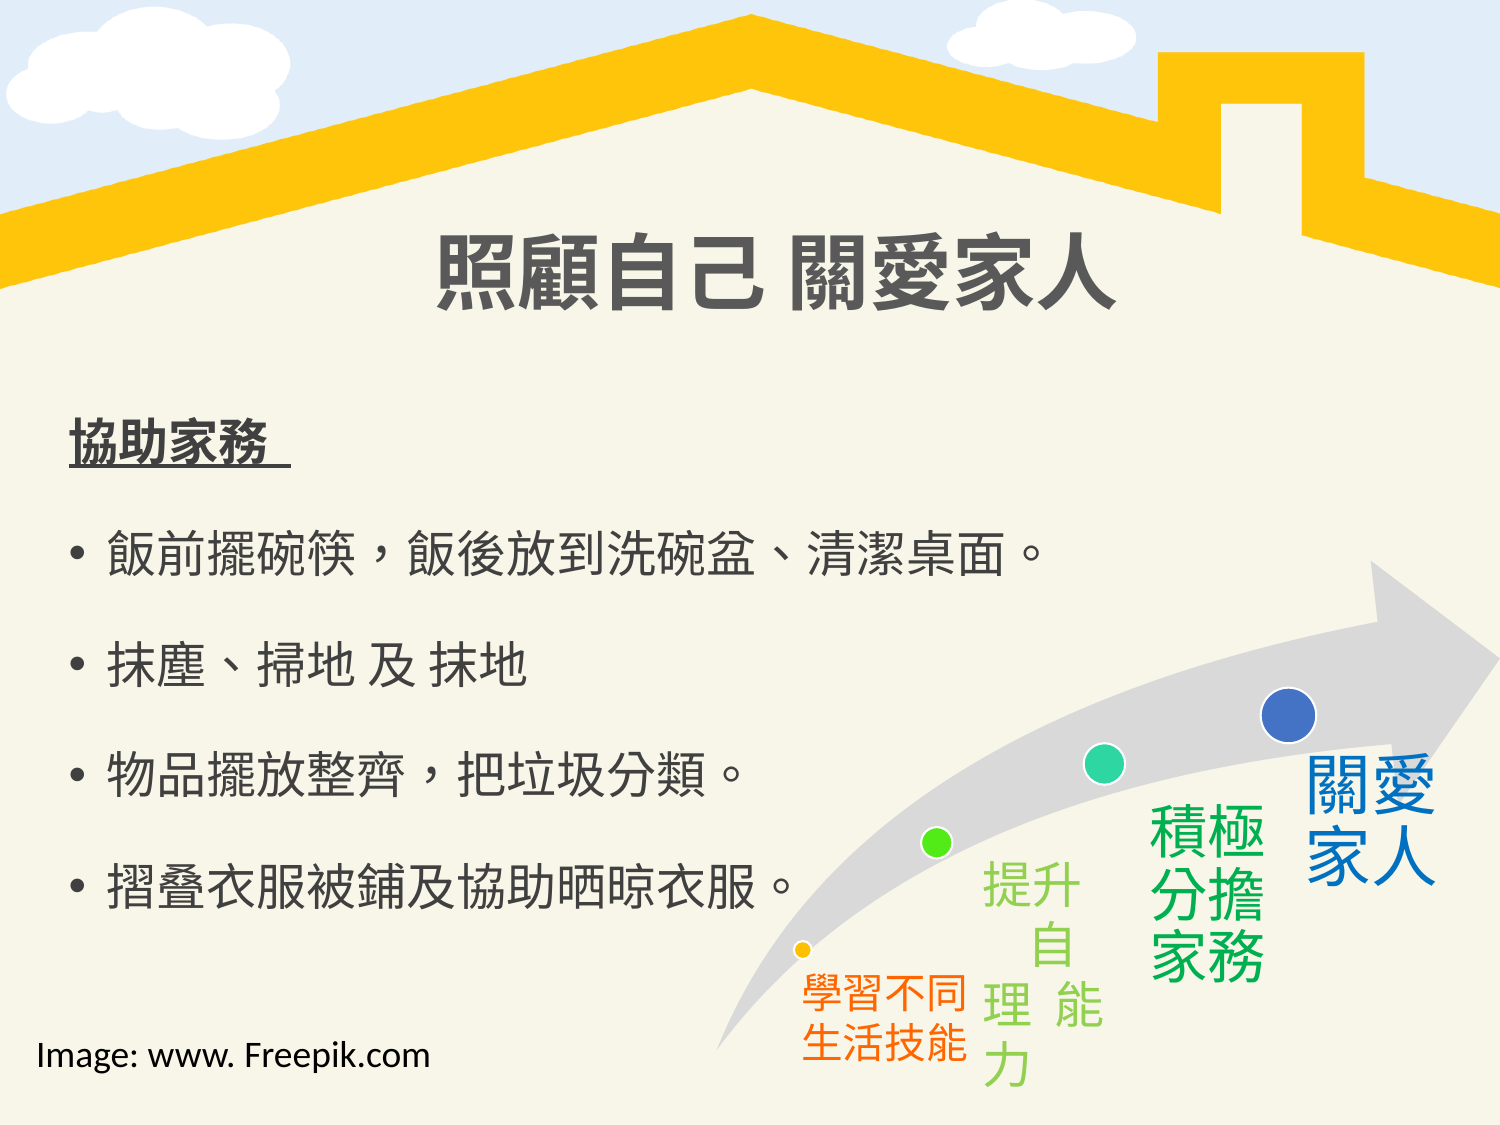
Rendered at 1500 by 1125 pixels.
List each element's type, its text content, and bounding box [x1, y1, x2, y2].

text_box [716, 560, 1500, 1083]
picture [0, 0, 1500, 1125]
text_box Image: www. Freepik.com [21, 1022, 447, 1083]
text_box 照顧自己 關愛家人 協助家務 飯前擺碗筷，飯後放到洗碗盆、清潔桌面。 抹塵、掃地 及 抹地 物品擺放整齊，把垃圾分類。 摺叠衣服被鋪及協助晒晾衣服。 [53, 224, 1500, 1125]
